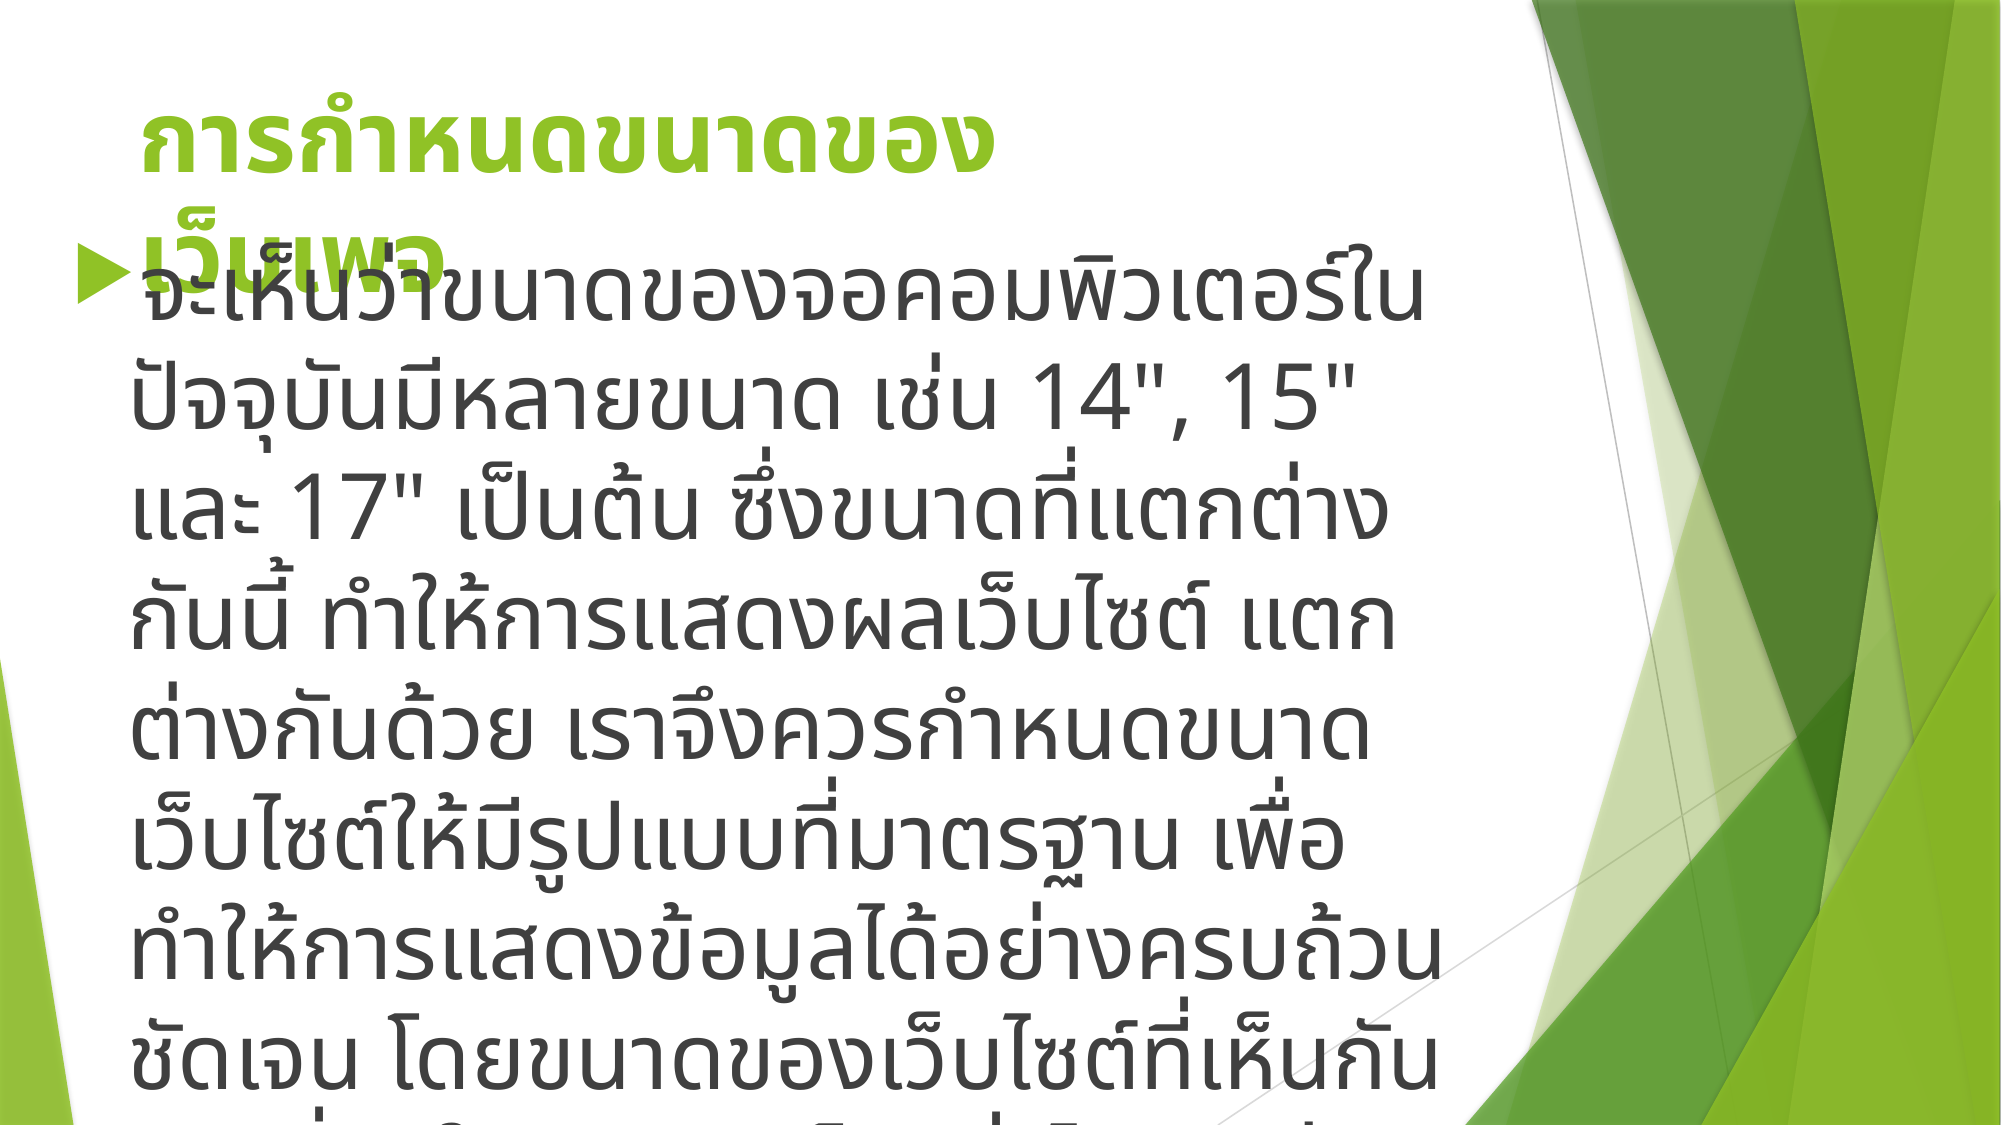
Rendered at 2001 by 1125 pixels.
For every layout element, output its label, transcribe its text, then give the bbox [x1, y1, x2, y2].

list จะเห็นว่าขนาดของจอคอมพิวเตอร์ในปัจจุบันมีหลายขนาด เช่น 14", 15" และ 17" เป็นต้น ซึ่งขนาดที่แตกต่างกันนี้ ทำให้การแสดงผลเว็บไซต์ แตกต่างกันด้วย เราจึงควรกำหนดขนาดเว็บไซต์ให้มีรูปแบบที่มาตรฐาน เพื่อทำให้การแสดงข้อมูลได้อย่างครบถ้วนชัดเจน โดยขนาดของเว็บไซต์ที่เห็นกันมากที่สุดในปัจจุบัน โดยทั่วไป มีอยู่ 2 ขนาด ได้แก่ [56, 220, 1495, 994]
title การกำหนดขนาดของเว็บเพจ [123, 64, 1136, 220]
